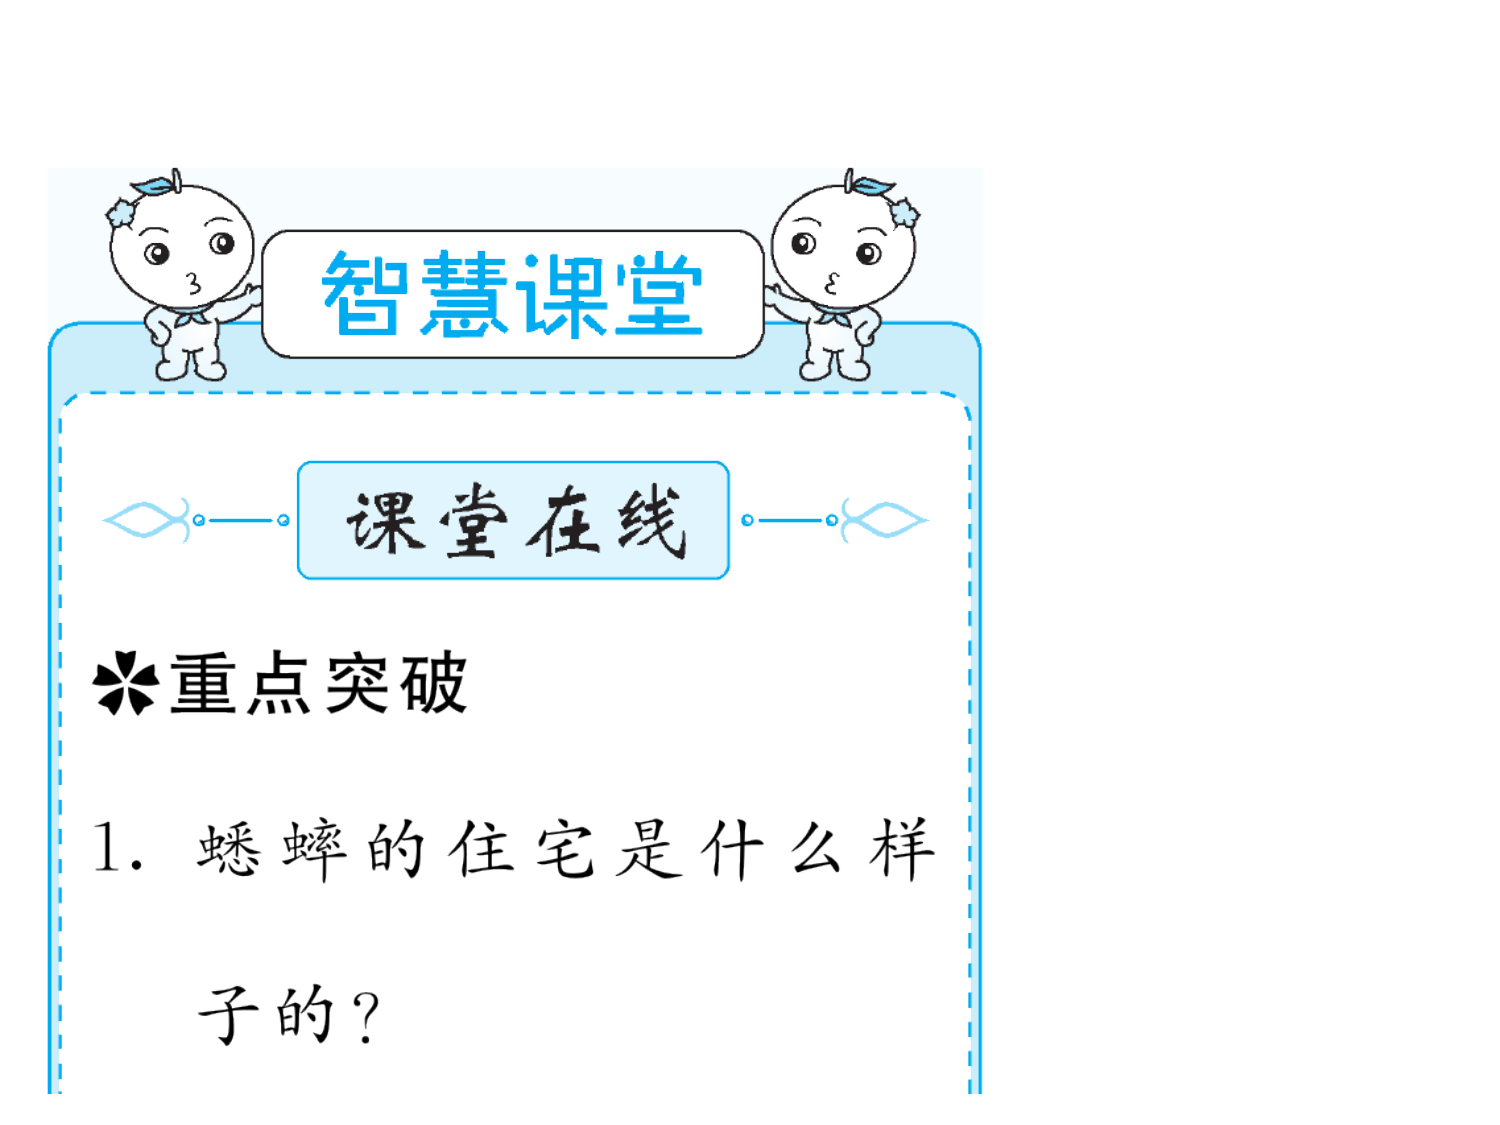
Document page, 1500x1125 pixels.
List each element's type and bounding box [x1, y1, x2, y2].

picture [41, 148, 1021, 1094]
